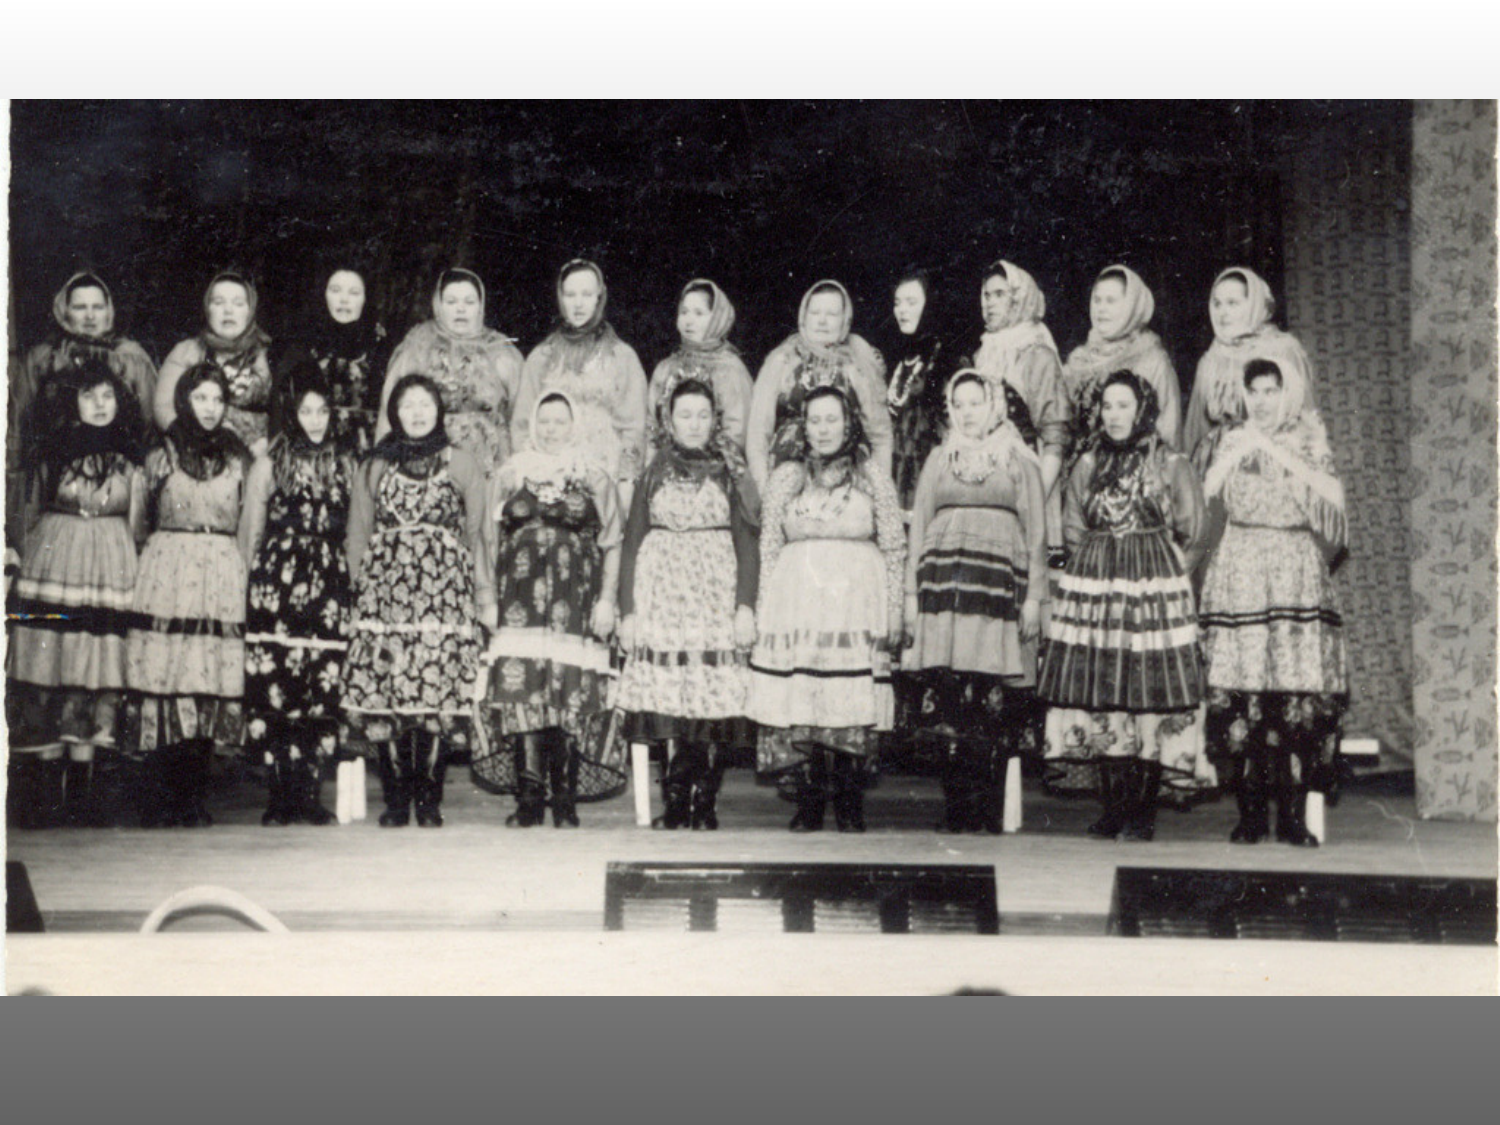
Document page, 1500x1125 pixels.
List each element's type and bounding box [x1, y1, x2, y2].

picture [0, 99, 1500, 997]
